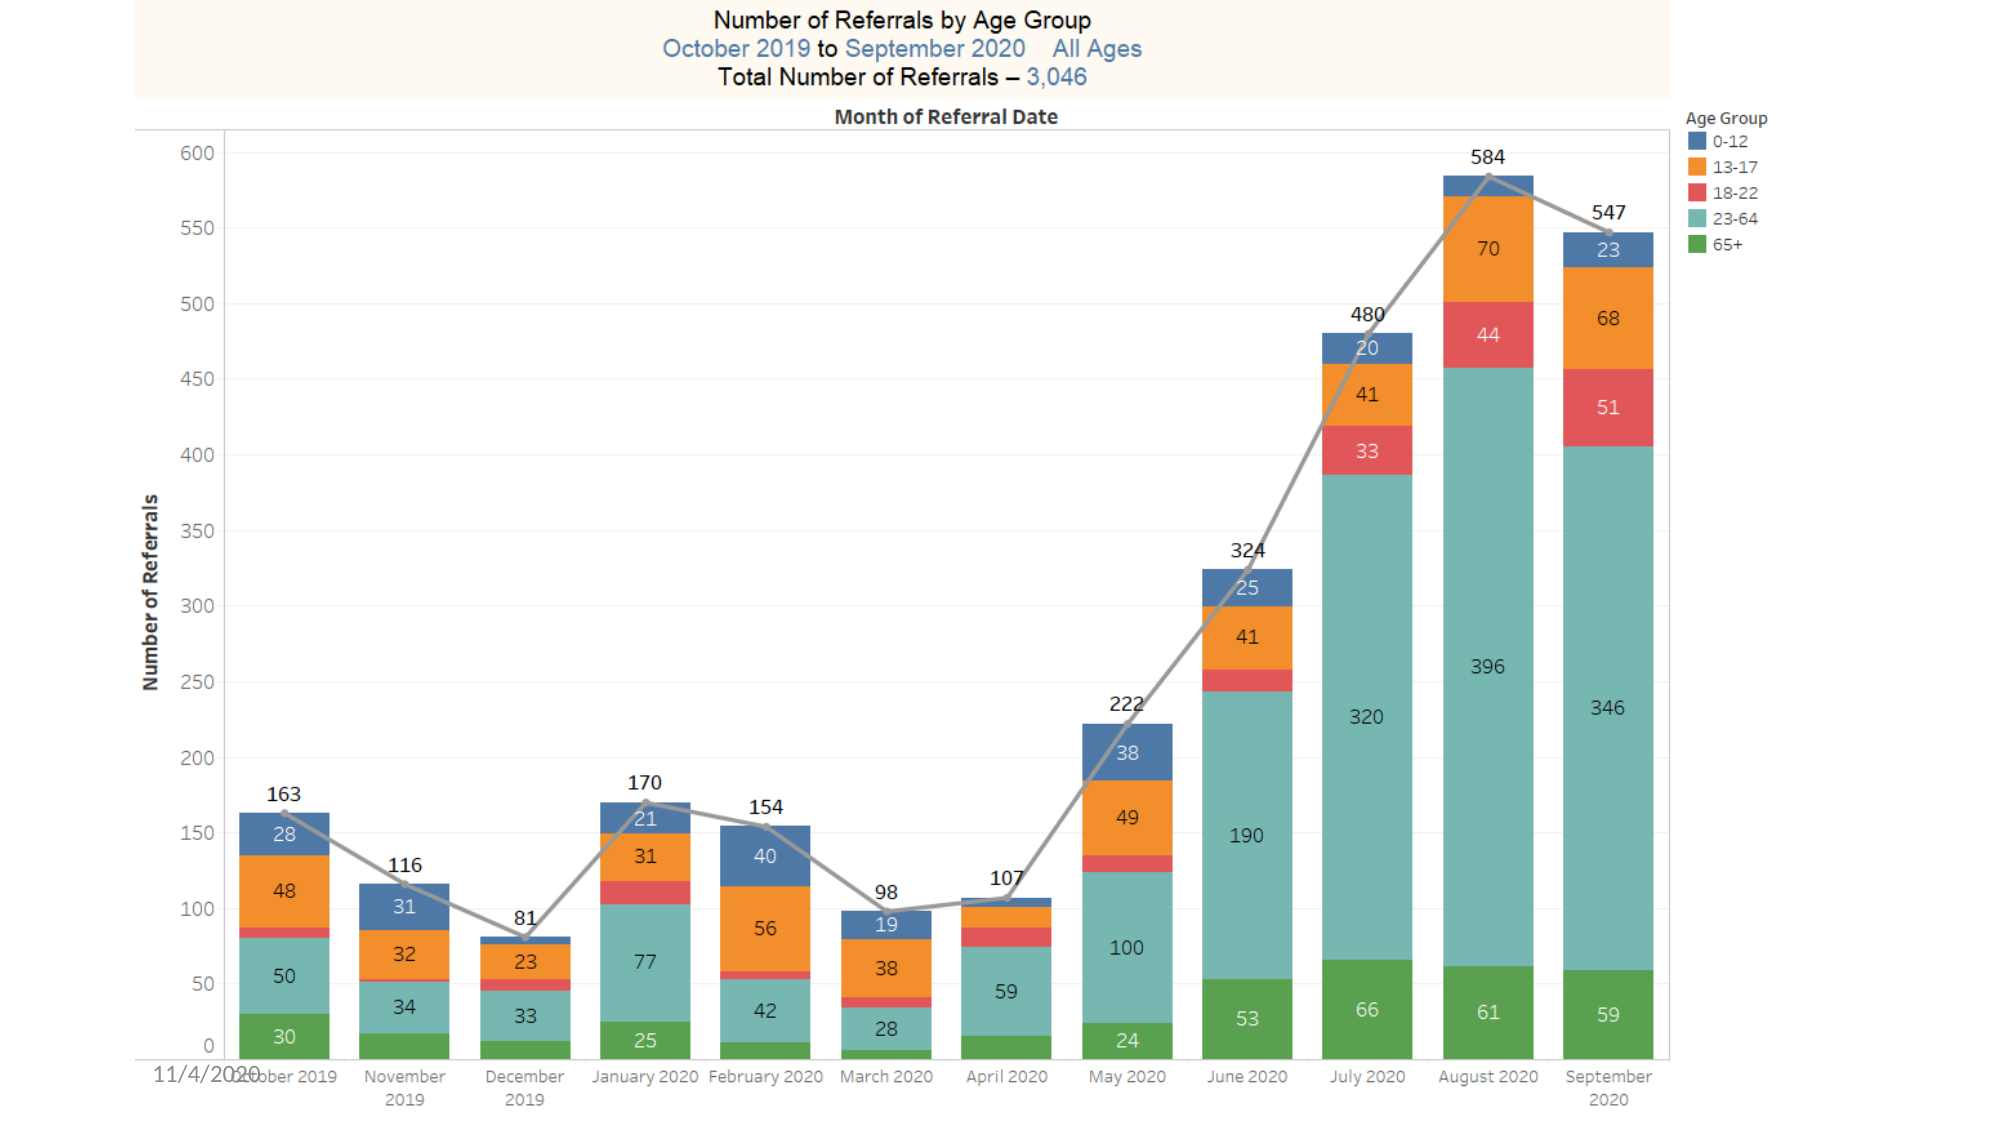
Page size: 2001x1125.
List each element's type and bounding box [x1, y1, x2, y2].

picture [135, 0, 1865, 1125]
